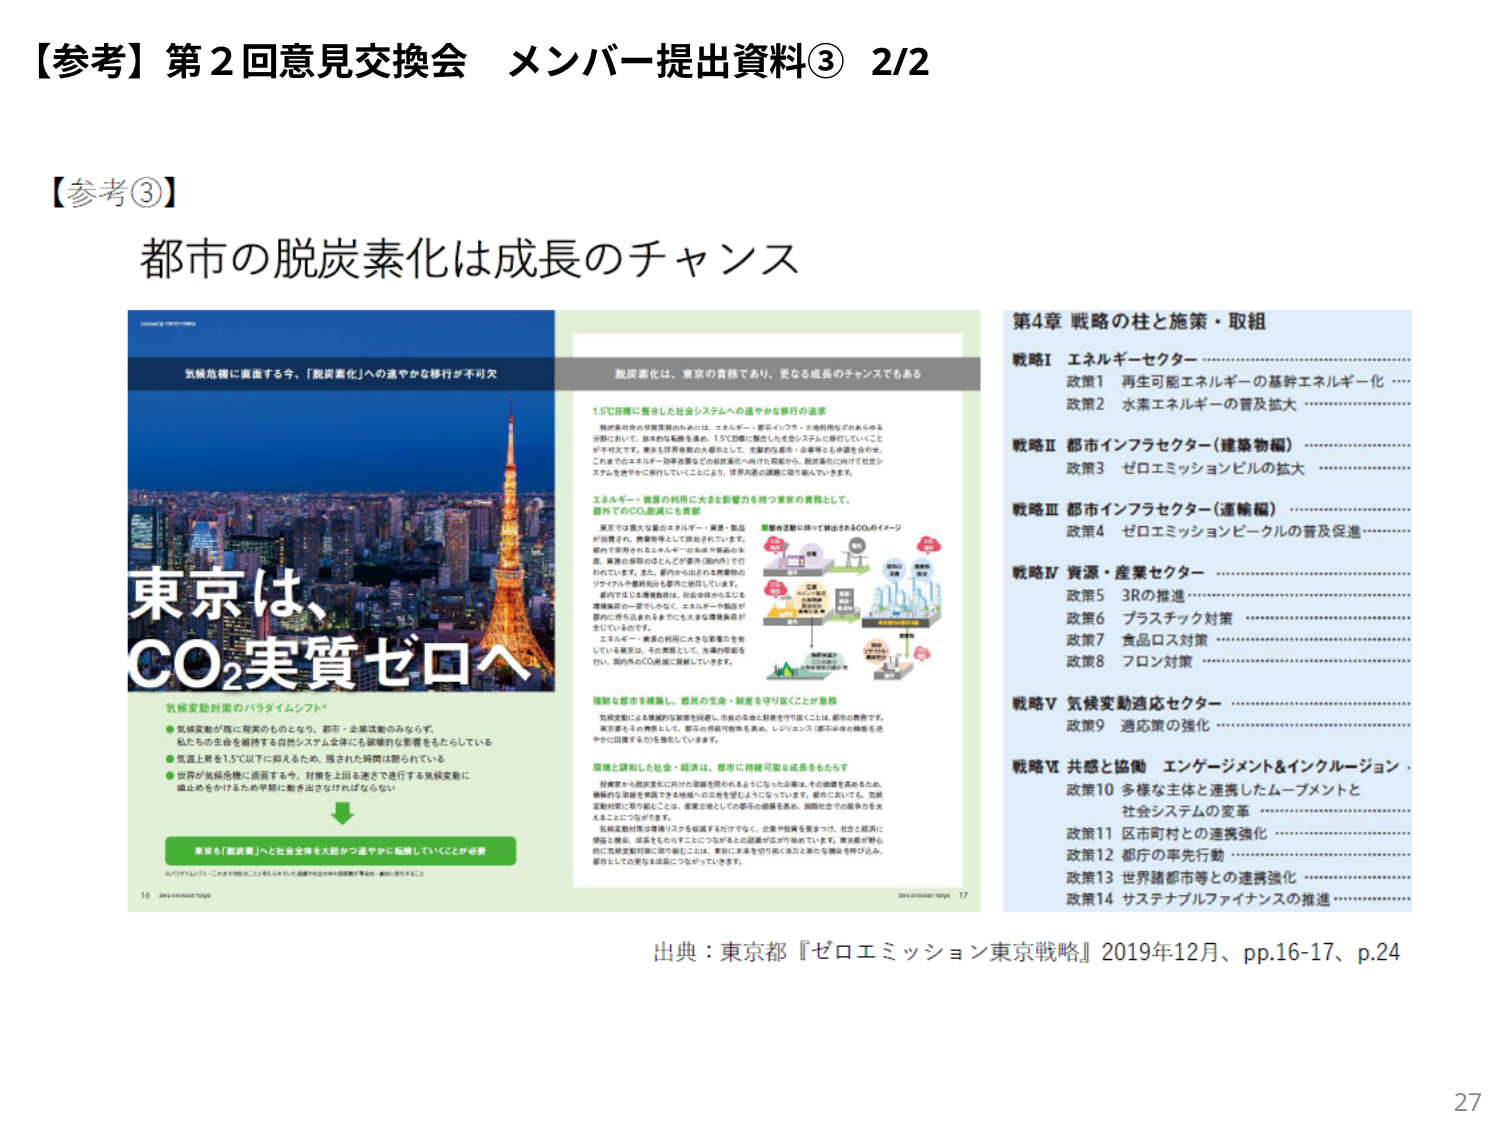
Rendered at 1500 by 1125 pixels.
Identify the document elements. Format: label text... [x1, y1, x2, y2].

picture [40, 165, 1439, 987]
text_box 【参考】第２回意見交換会 メンバー提出資料③ 2/2 [0, 30, 1298, 91]
slide_number 27 [1181, 1074, 1498, 1125]
